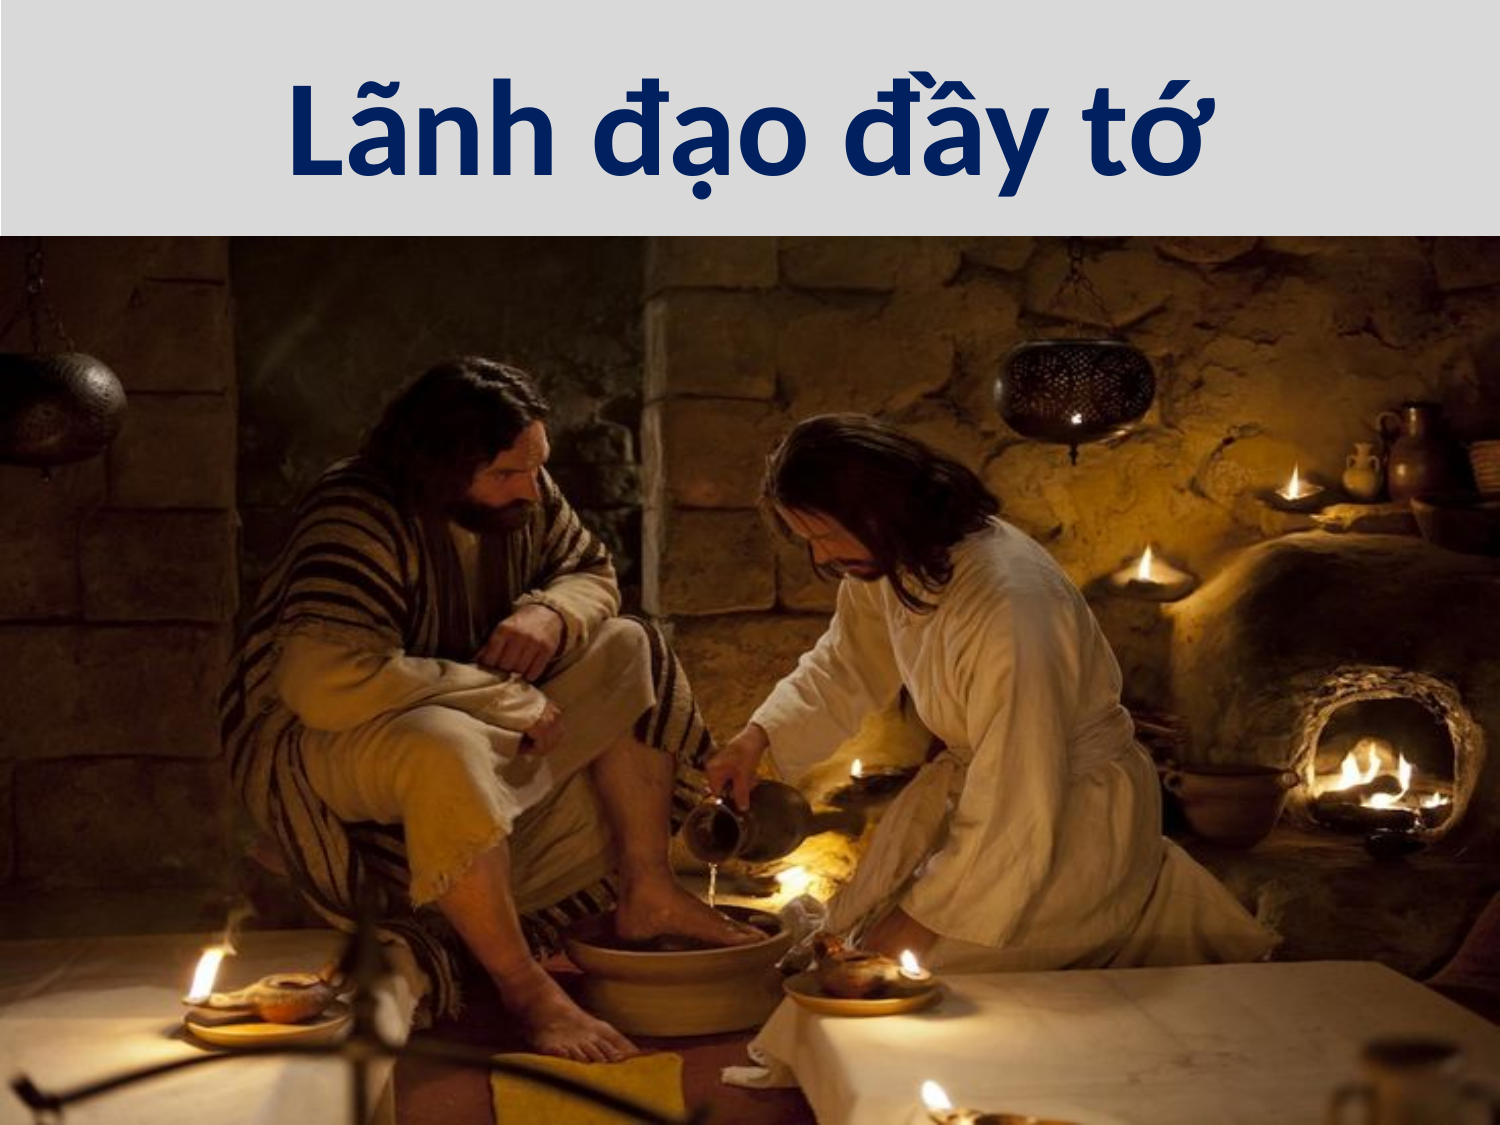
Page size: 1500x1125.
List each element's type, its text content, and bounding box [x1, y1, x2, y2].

title Lãnh đạo đầy tớ [1, 0, 1500, 236]
picture [0, 236, 1500, 1125]
